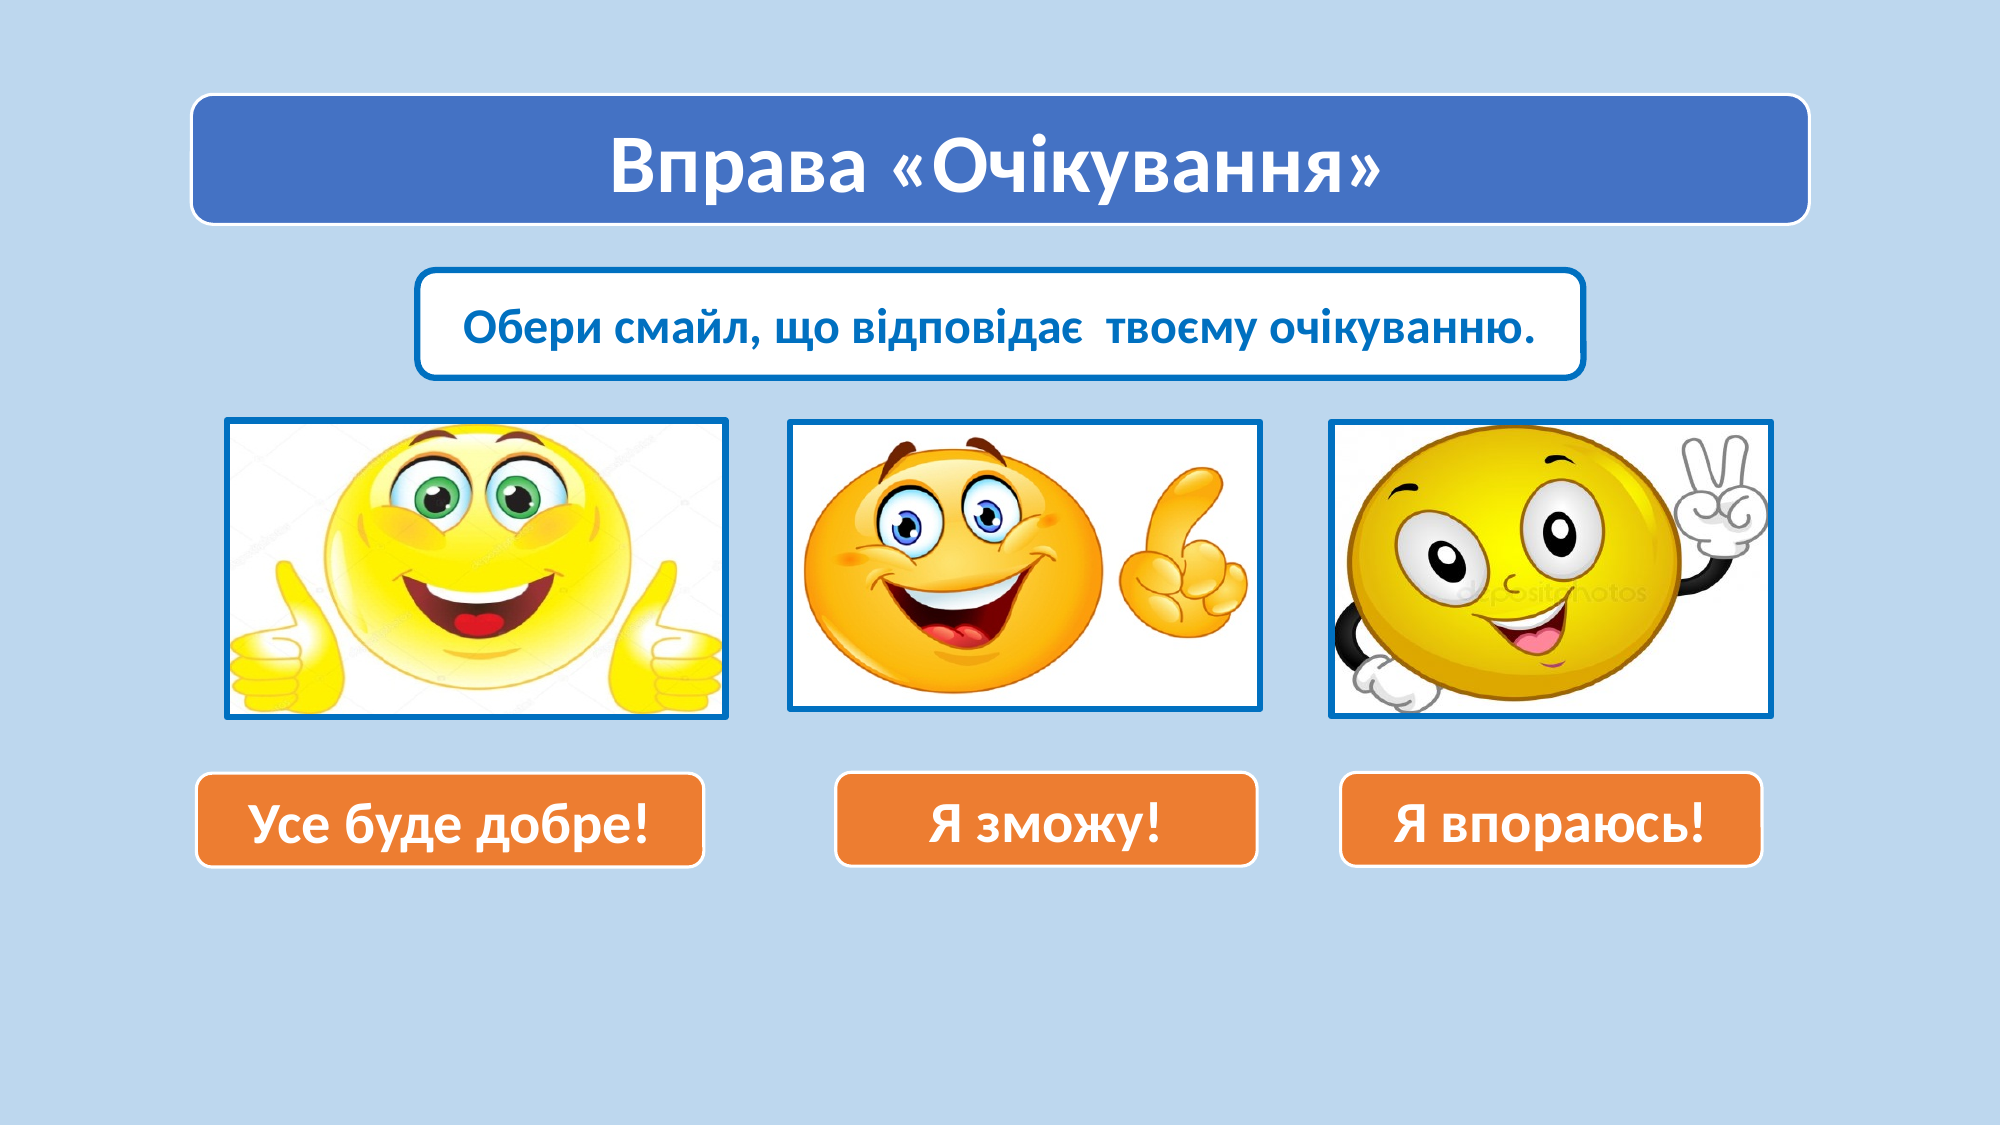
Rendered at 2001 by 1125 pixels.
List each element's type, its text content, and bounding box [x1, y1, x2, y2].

text_box Я впораюсь! [1339, 770, 1764, 868]
picture [793, 424, 1258, 706]
picture [229, 423, 723, 715]
text_box Я зможу! [834, 770, 1259, 868]
text_box Вправа «Очікування» [189, 92, 1811, 226]
text_box Усе буде добре! [194, 771, 706, 869]
picture [1334, 424, 1769, 714]
text_box Обери смайл, що відповідає твоєму очікуванню. [416, 269, 1585, 379]
